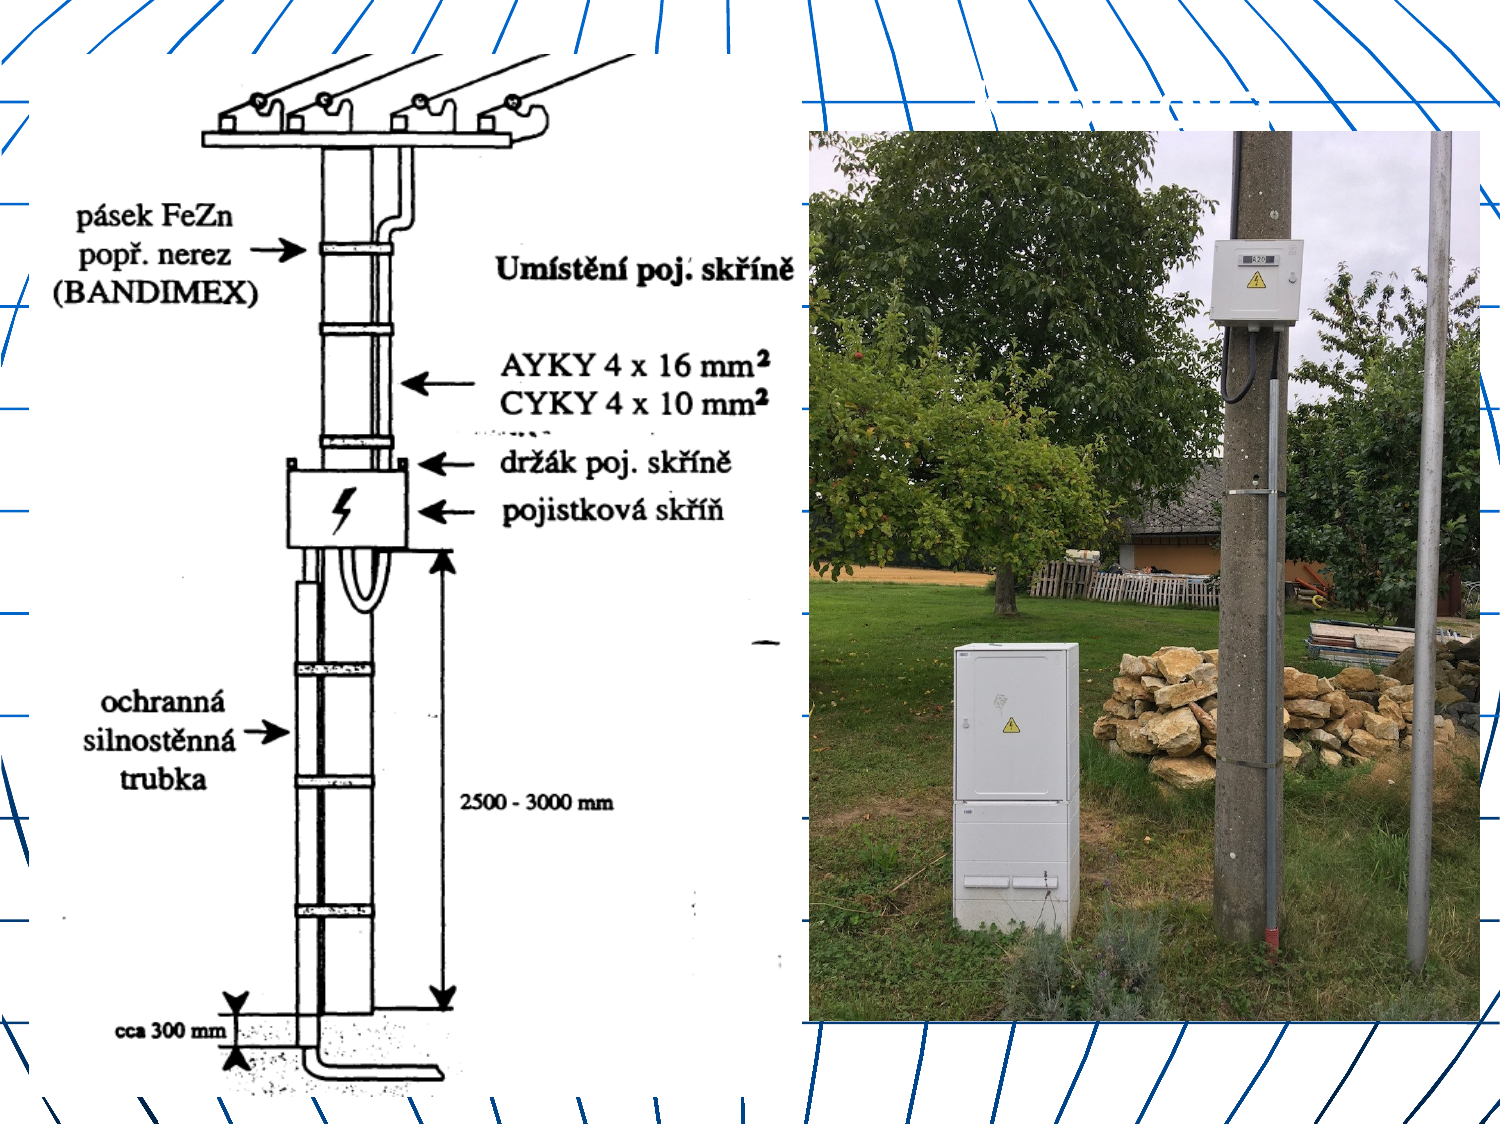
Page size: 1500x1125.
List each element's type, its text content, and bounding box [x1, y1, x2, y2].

text_box Kabelová přípojka z venkovního rozvodu [809, 54, 1436, 131]
picture [809, 131, 1480, 1021]
picture [29, 54, 802, 1097]
